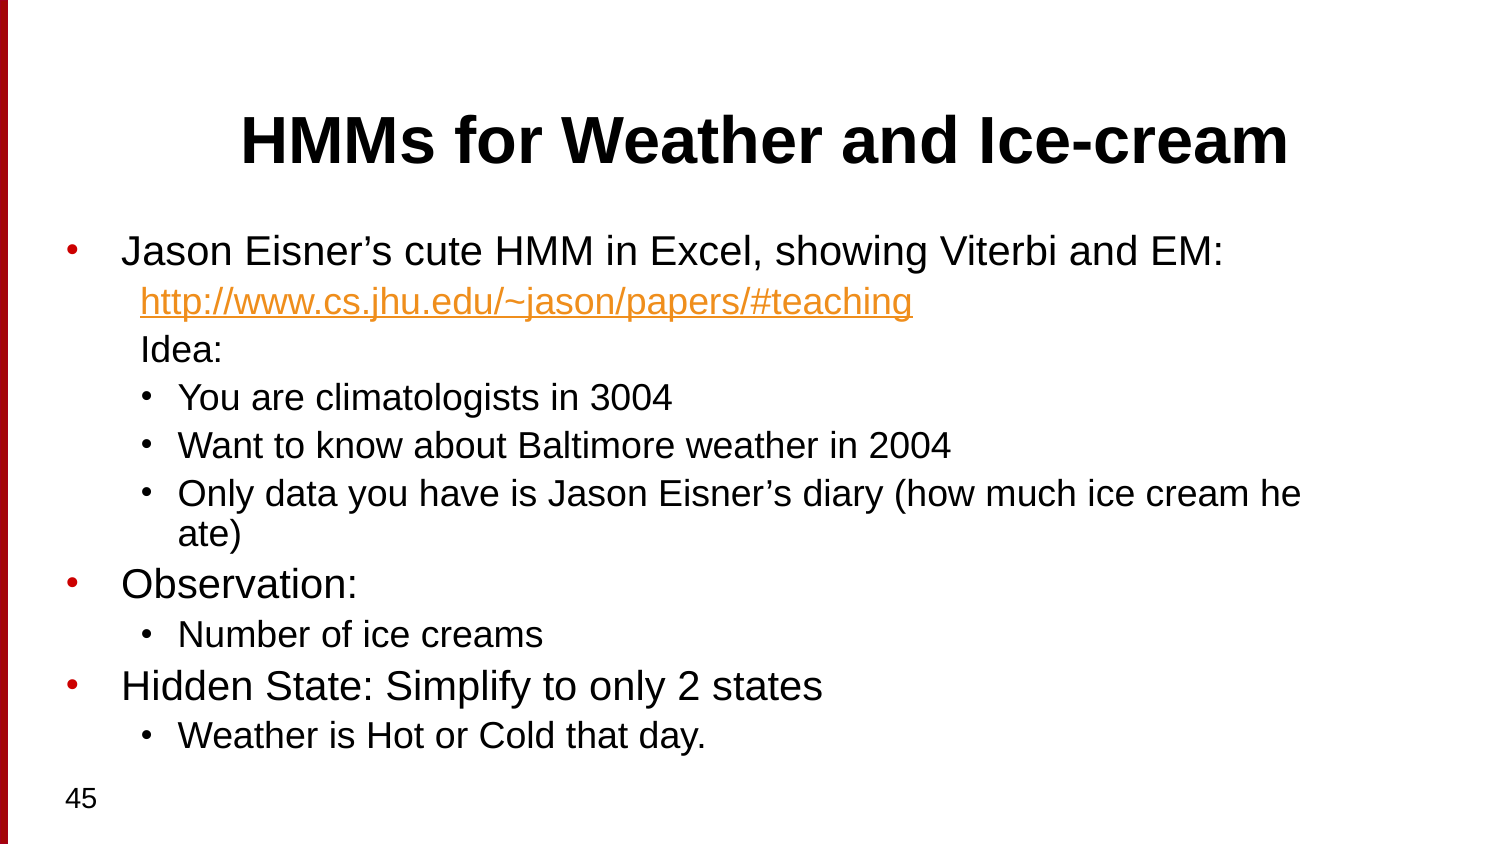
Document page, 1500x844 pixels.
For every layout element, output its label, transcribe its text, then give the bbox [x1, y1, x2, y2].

slide_number 45 [49, 771, 376, 829]
title HMMs for Weather and Ice-cream [225, 62, 1450, 185]
list Jason Eisner’s cute HMM in Excel, showing Viterbi and EM: http://www.cs.jhu.edu/~jason/papers/#teaching Idea: You are climatologists in 3004 Want to know about Baltimore weather in 2004 Only data you have is Jason Eisner’s diary (how much ice cream he ate) Observation: Number of ice creams Hidden State: Simplify to only 2 states Weather is Hot or Cold that day. [50, 221, 1325, 769]
